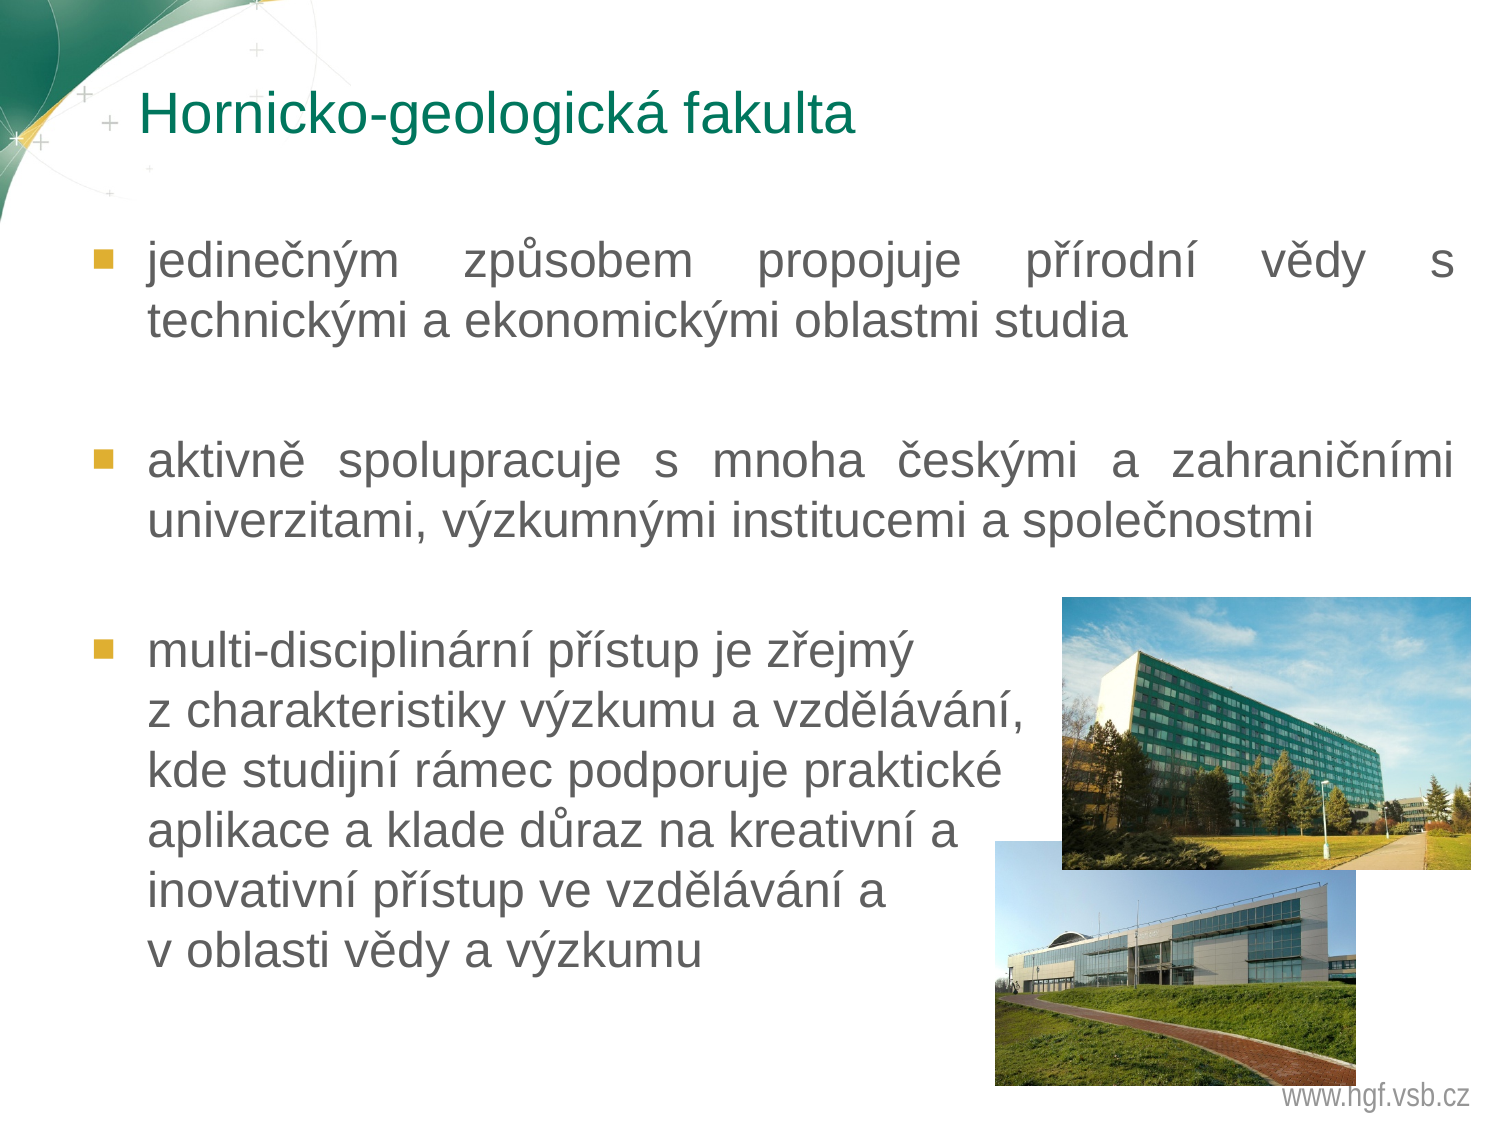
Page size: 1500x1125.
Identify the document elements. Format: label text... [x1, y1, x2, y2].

picture [0, 0, 351, 225]
picture [995, 597, 1471, 1086]
title Hornicko-geologická fakulta [138, 74, 1471, 172]
list jedinečným způsobem propojuje přírodní vědy s technickými a ekonomickými oblastmi studia aktivně spolupracuje s mnoha českými a zahraničními univerzitami, výzkumnými institucemi a společnostmi multi-disciplinární přístup je zřejmý z charakteristiky výzkumu a vzdělávání, kde studijní rámec podporuje praktické aplikace a klade důraz na kreativní a inovativní přístup ve vzdělávání a v oblasti vědy a výzkumu [76, 219, 1471, 1006]
footer www.hgf.vsb.cz [995, 1034, 1471, 1114]
